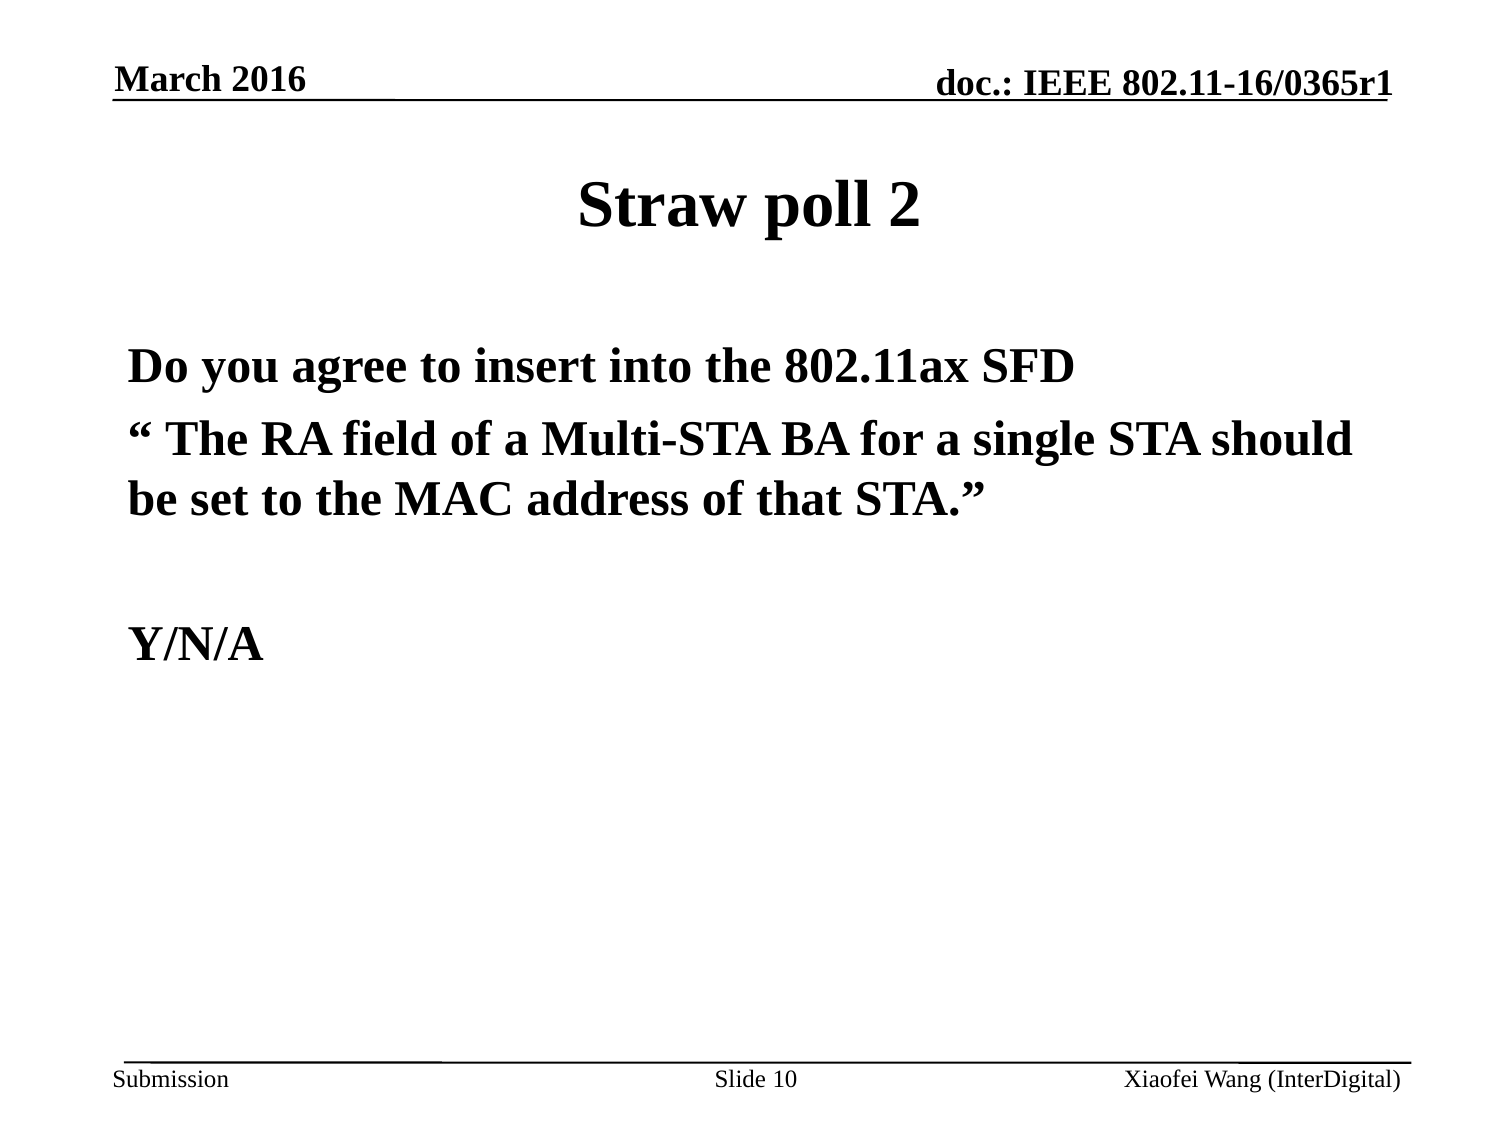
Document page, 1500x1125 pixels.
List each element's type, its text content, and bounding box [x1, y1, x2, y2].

list Do you agree to insert into the 802.11ax SFD “ The RA field of a Multi-STA BA for a single STA should be set to the MAC address of that STA.” Y/N/A [112, 324, 1388, 1000]
footer Xiaofei Wang (InterDigital) [878, 1061, 1402, 1093]
slide_number Slide 10 [712, 1061, 800, 1123]
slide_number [114, 54, 423, 100]
title Straw poll 2 [112, 112, 1388, 288]
